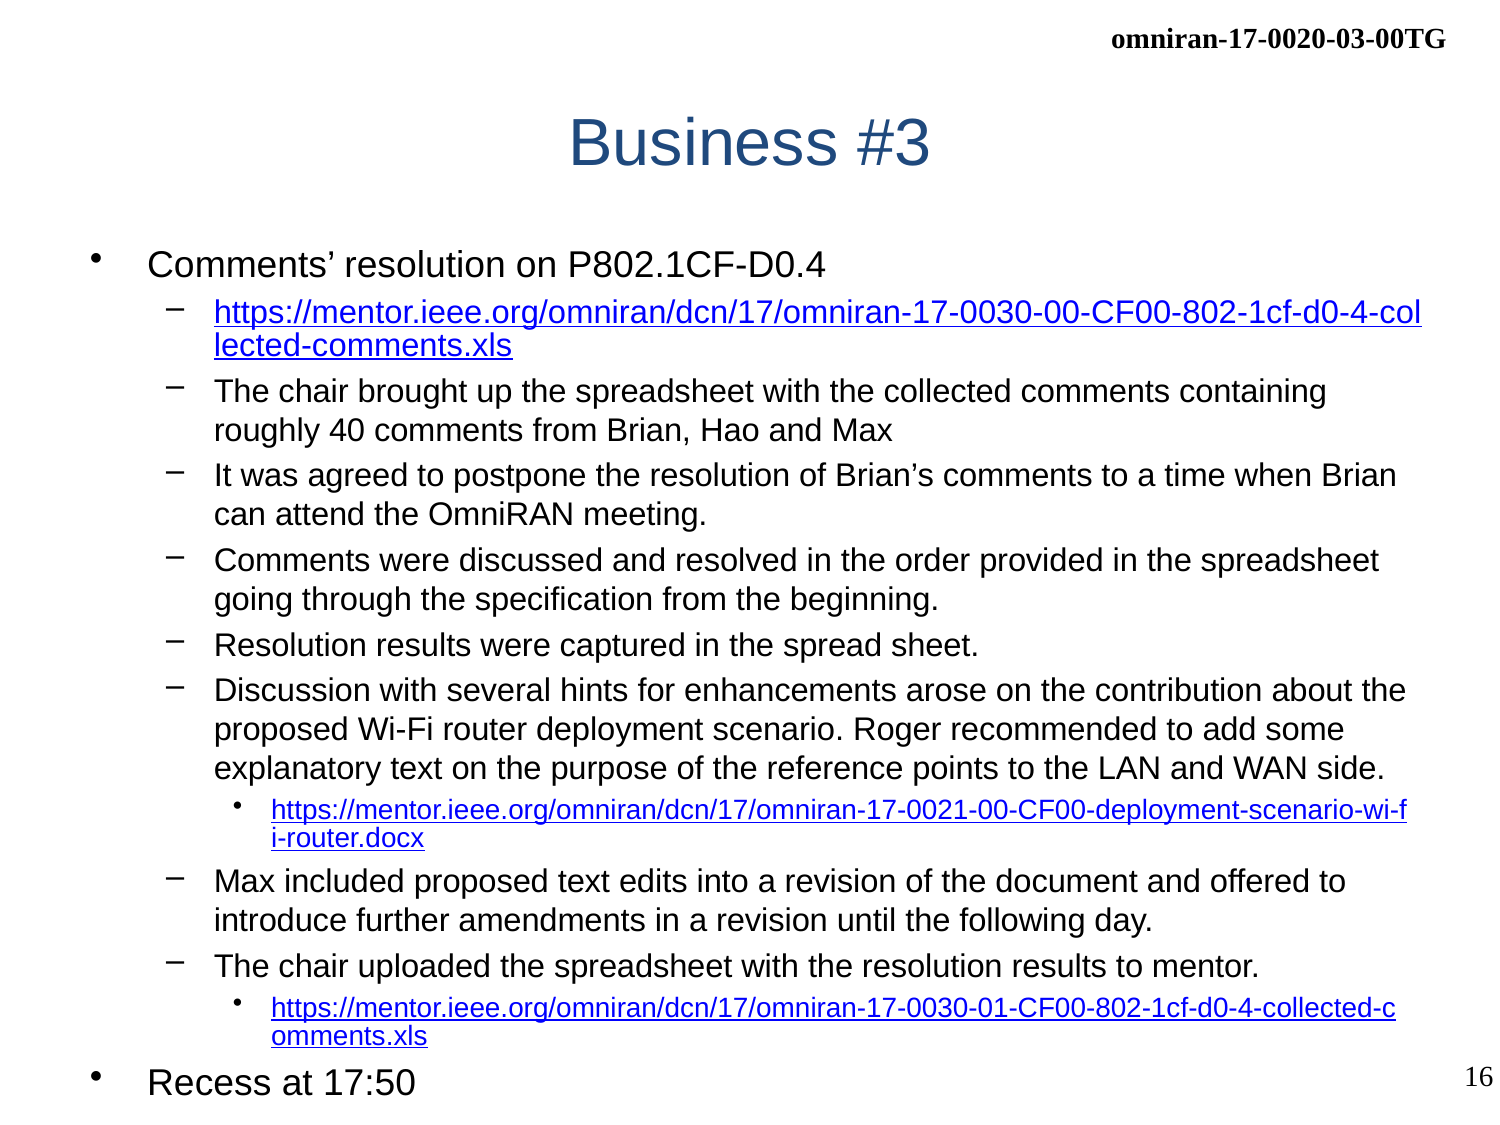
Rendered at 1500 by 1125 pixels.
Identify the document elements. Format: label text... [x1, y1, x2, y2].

title Business #3 [75, 45, 1425, 232]
list Comments’ resolution on P802.1CF-D0.4 https://mentor.ieee.org/omniran/dcn/17/omniran-17-0030-00-CF00-802-1cf-d0-4-collected-comments.xls The chair brought up the spreadsheet with the collected comments containing roughly 40 comments from Brian, Hao and Max It was agreed to postpone the resolution of Brian’s comments to a time when Brian can attend the OmniRAN meeting. Comments were discussed and resolved in the order provided in the spreadsheet going through the specification from the beginning. Resolution results were captured in the spread sheet. Discussion with several hints for enhancements arose on the contribution about the proposed Wi-Fi router deployment scenario. Roger recommended to add some explanatory text on the purpose of the reference points to the LAN and WAN side. https://mentor.ieee.org/omniran/dcn/17/omniran-17-0021-00-CF00-deployment-scenario-wi-fi-router.docx Max included proposed text edits into a revision of the document and offered to introduce further amendments in a revision until the following day. The chair uploaded the spreadsheet with the resolution results to mentor. https://mentor.ieee.org/omniran/dcn/17/omniran-17-0030-01-CF00-802-1cf-d0-4-collected-comments.xls Recess at 17:50 [75, 232, 1425, 1038]
